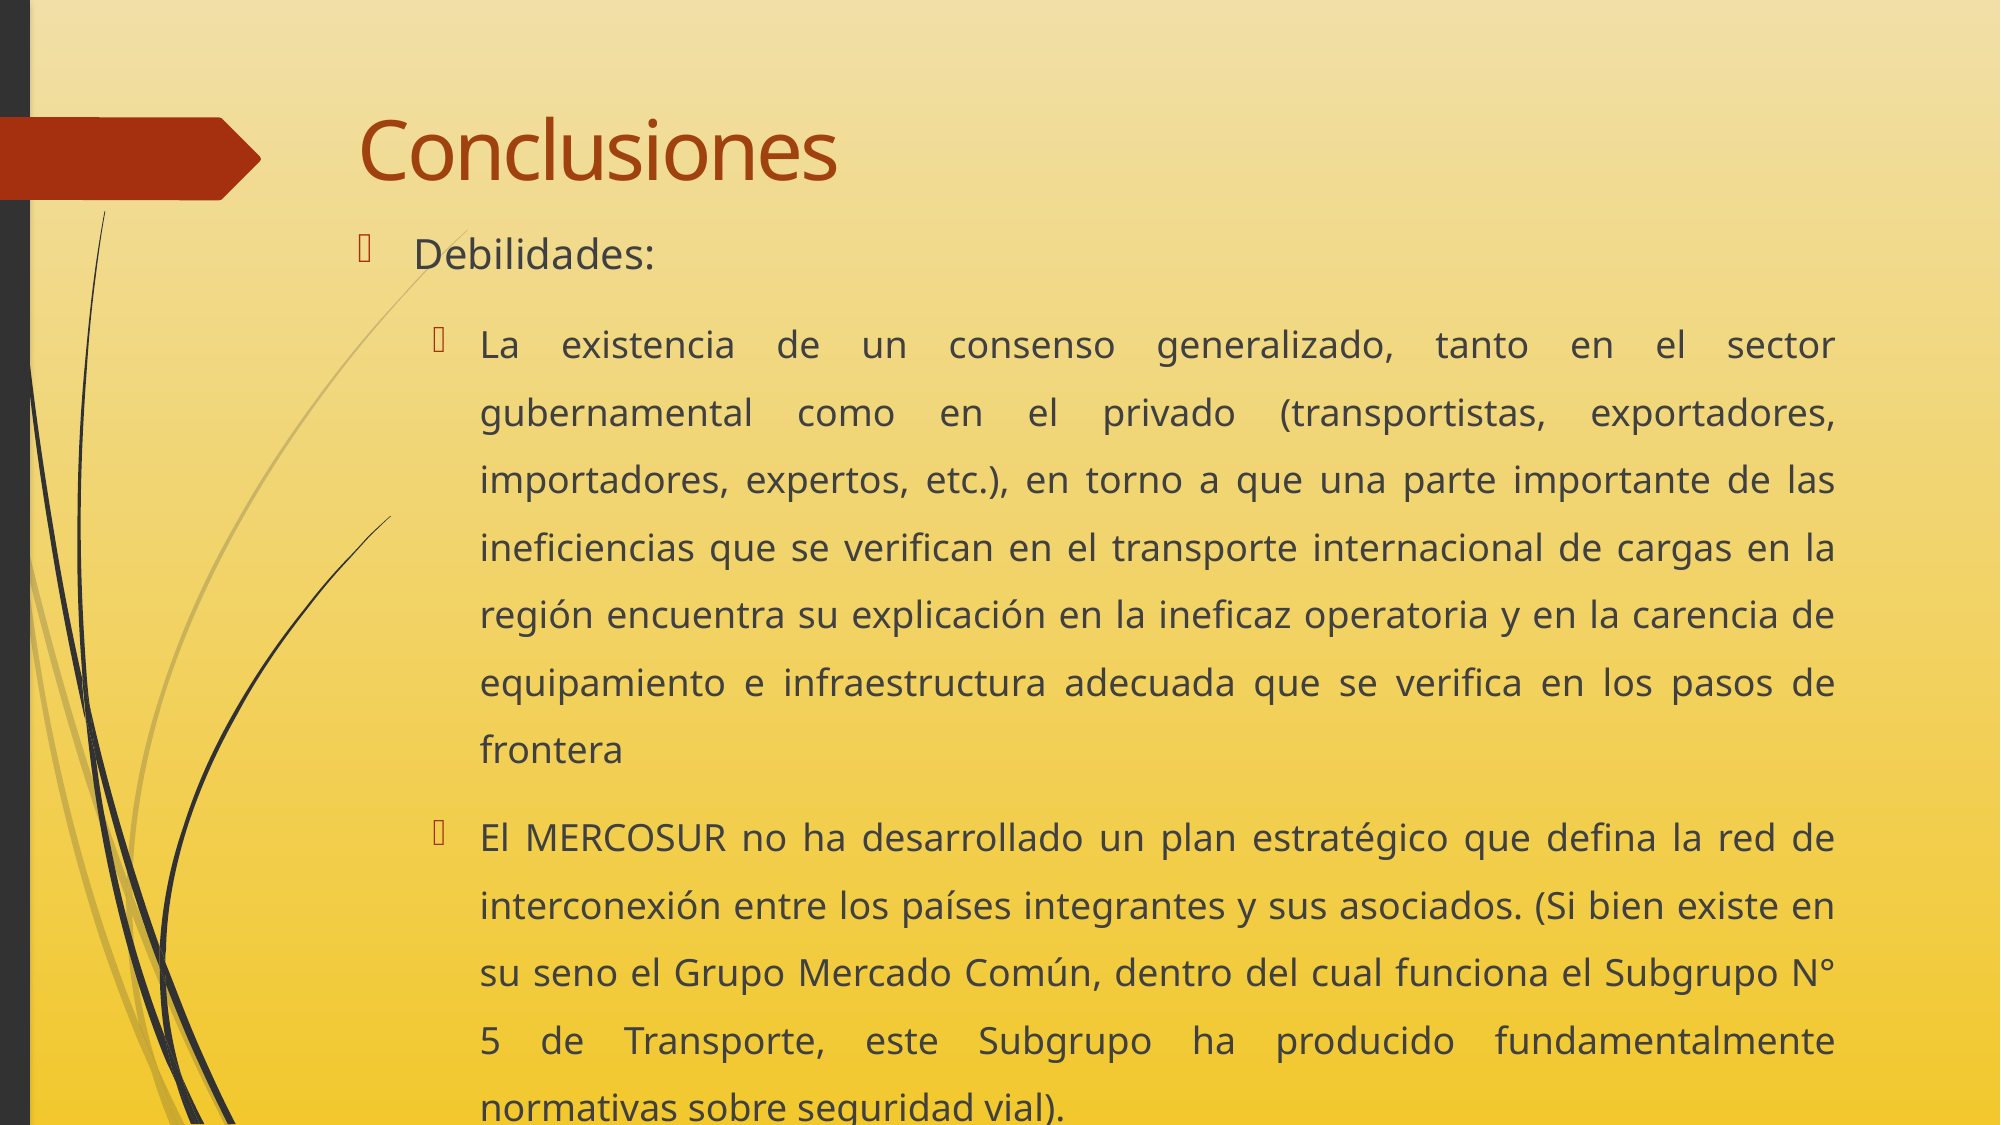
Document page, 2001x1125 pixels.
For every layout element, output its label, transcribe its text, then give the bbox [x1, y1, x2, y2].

title Conclusiones [342, 90, 1852, 195]
list Debilidades: La existencia de un consenso generalizado, tanto en el sector gubernamental como en el privado (transportistas, exportadores, importadores, expertos, etc.), en torno a que una parte importante de las ineficiencias que se verifican en el transporte internacional de cargas en la región encuentra su explicación en la ineficaz operatoria y en la carencia de equipamiento e infraestructura adecuada que se verifica en los pasos de frontera El MERCOSUR no ha desarrollado un plan estratégico que defina la red de interconexión entre los países integrantes y sus asociados. (Si bien existe en su seno el Grupo Mercado Común, dentro del cual funciona el Subgrupo N° 5 de Transporte, este Subgrupo ha producido fundamentalmente normativas sobre seguridad vial). [342, 195, 1852, 815]
